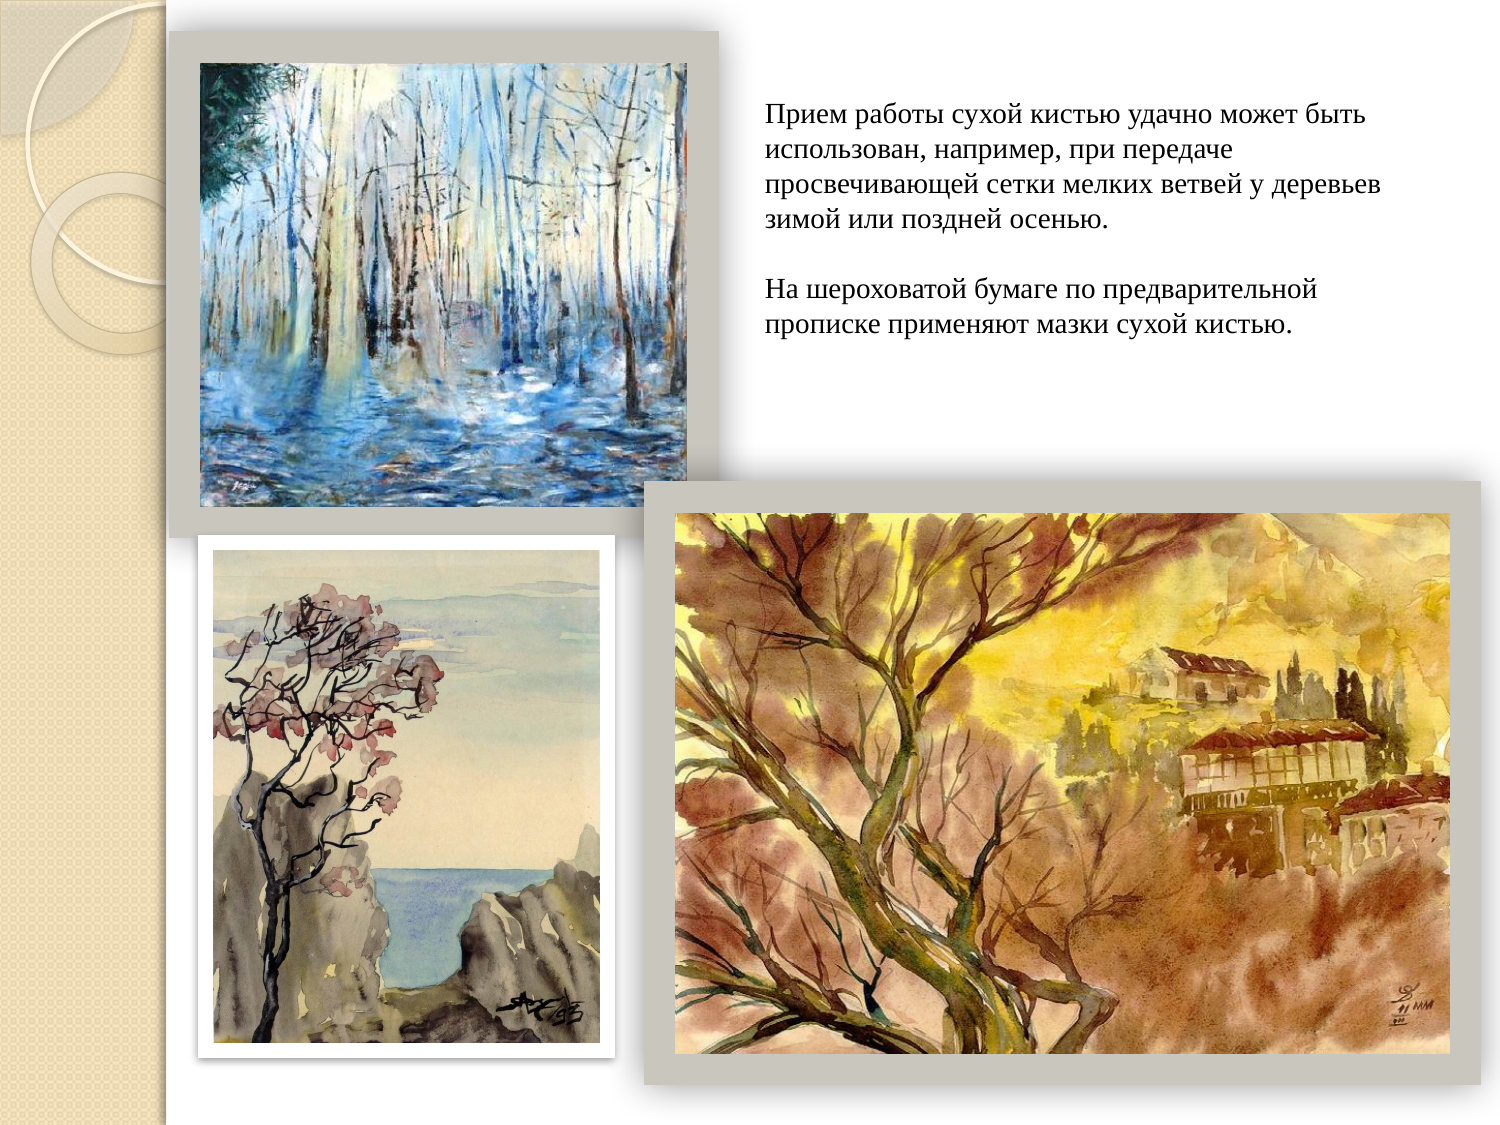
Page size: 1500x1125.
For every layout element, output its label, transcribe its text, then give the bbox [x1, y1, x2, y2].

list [199, 62, 688, 508]
text_box Прием работы сухой кистью удачно может быть использован, например, при передаче просвечивающей сетки мелких ветвей у деревьев зимой или поздней осенью. На шероховатой бумаге по предварительной прописке применяют мазки сухой кистью. [750, 87, 1400, 392]
picture [212, 549, 601, 1044]
picture [674, 512, 1451, 1055]
